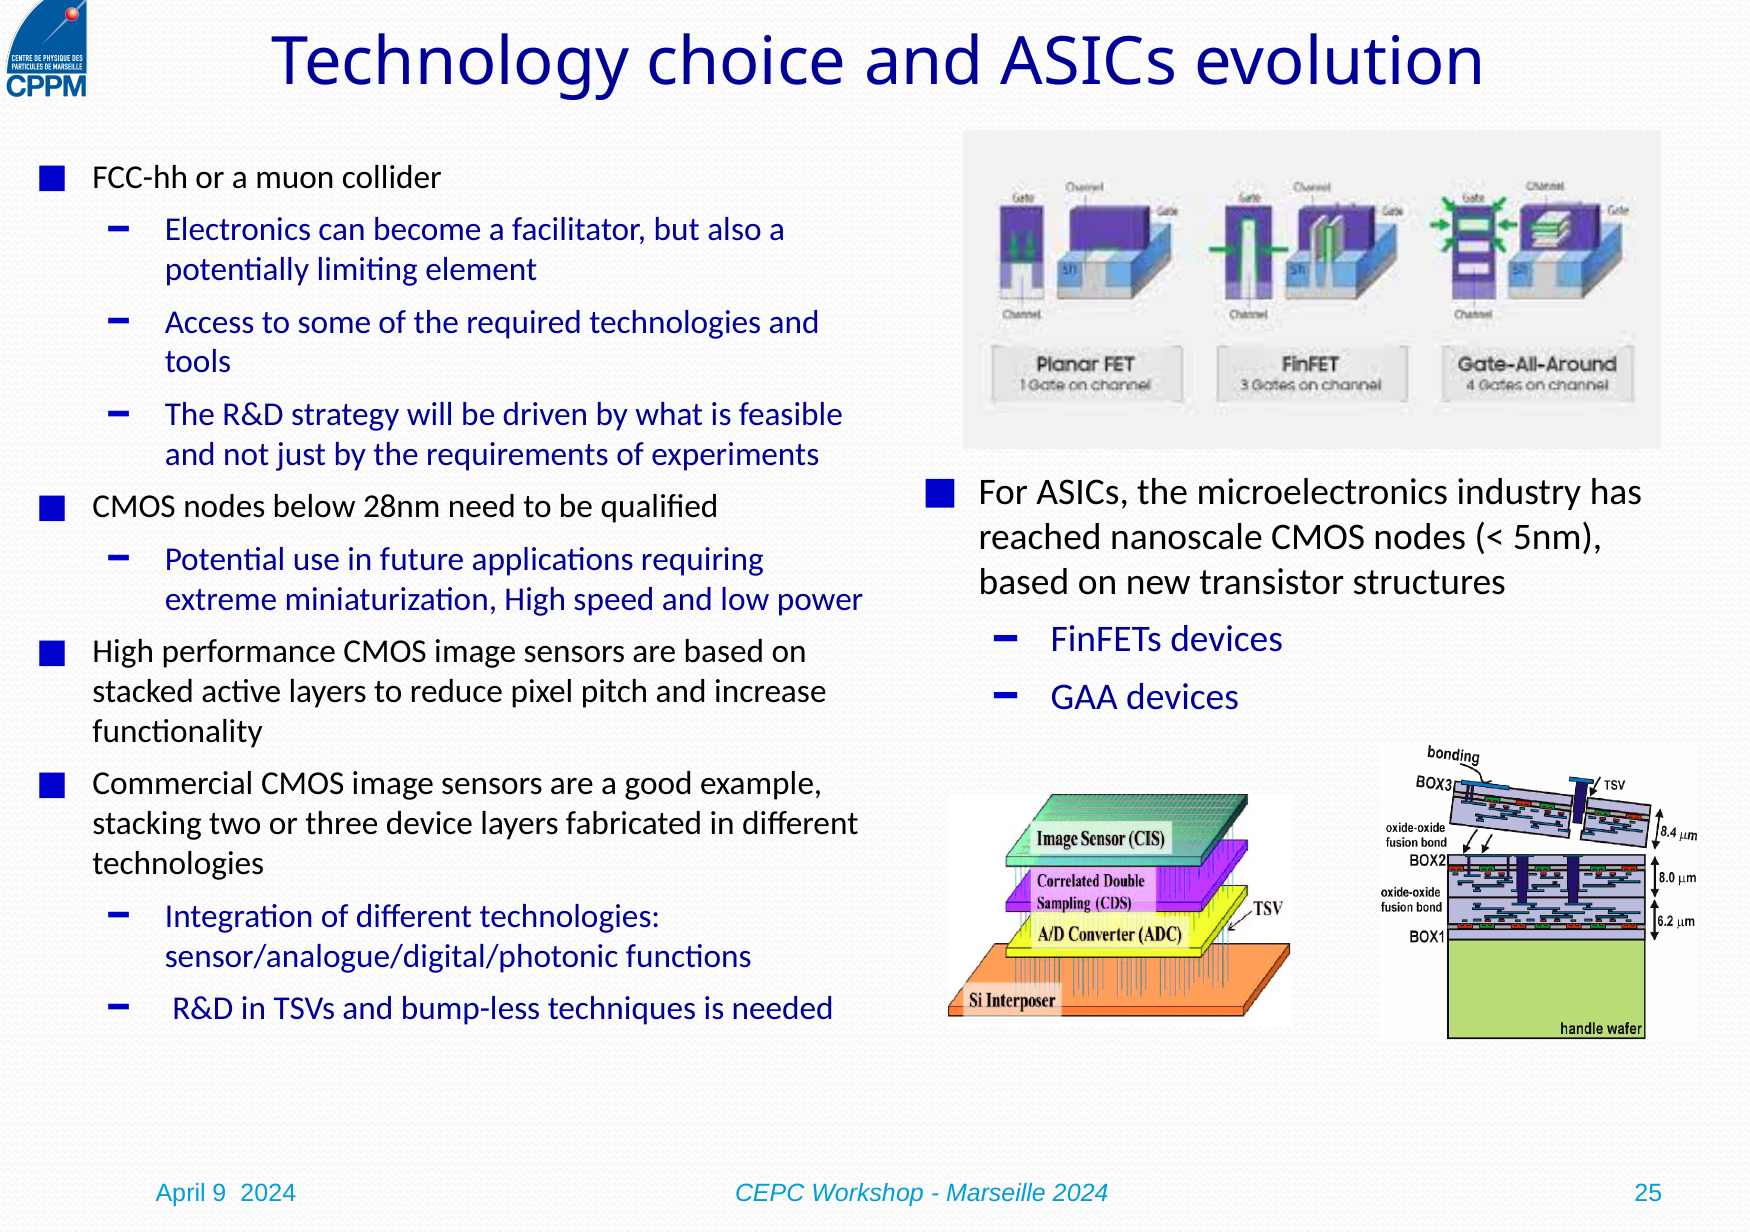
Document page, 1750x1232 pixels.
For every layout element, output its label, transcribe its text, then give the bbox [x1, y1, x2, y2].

picture [5, 0, 88, 98]
picture [948, 794, 1292, 1027]
list FCC-hh or a muon collider Electronics can become a facilitator, but also a potentially limiting element Access to some of the required technologies and tools The R&D strategy will be driven by what is feasible and not just by the requirements of experiments CMOS nodes below 28nm need to be qualified Potential use in future applications requiring extreme miniaturization, High speed and low power High performance CMOS image sensors are based on stacked active layers to reduce pixel pitch and increase functionality Commercial CMOS image sensors are a good example, stacking two or three device layers fabricated in different technologies Integration of different technologies: sensor/analogue/digital/photonic functions R&D in TSVs and bump-less techniques is needed [24, 143, 885, 1145]
picture [1380, 745, 1697, 1041]
footer CEPC Workshop - Marseille 2024 [449, 1173, 1395, 1207]
slide_number 25 [1516, 1173, 1663, 1207]
picture [963, 129, 1661, 450]
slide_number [87, 1173, 365, 1207]
list For ASICs, the microelectronics industry has reached nanoscale CMOS nodes (< 5nm), based on new transistor structures FinFETs devices GAA devices [910, 454, 1714, 746]
title Technology choice and ASICs evolution [24, 1, 1735, 115]
text_box [370, 0, 1696, 112]
